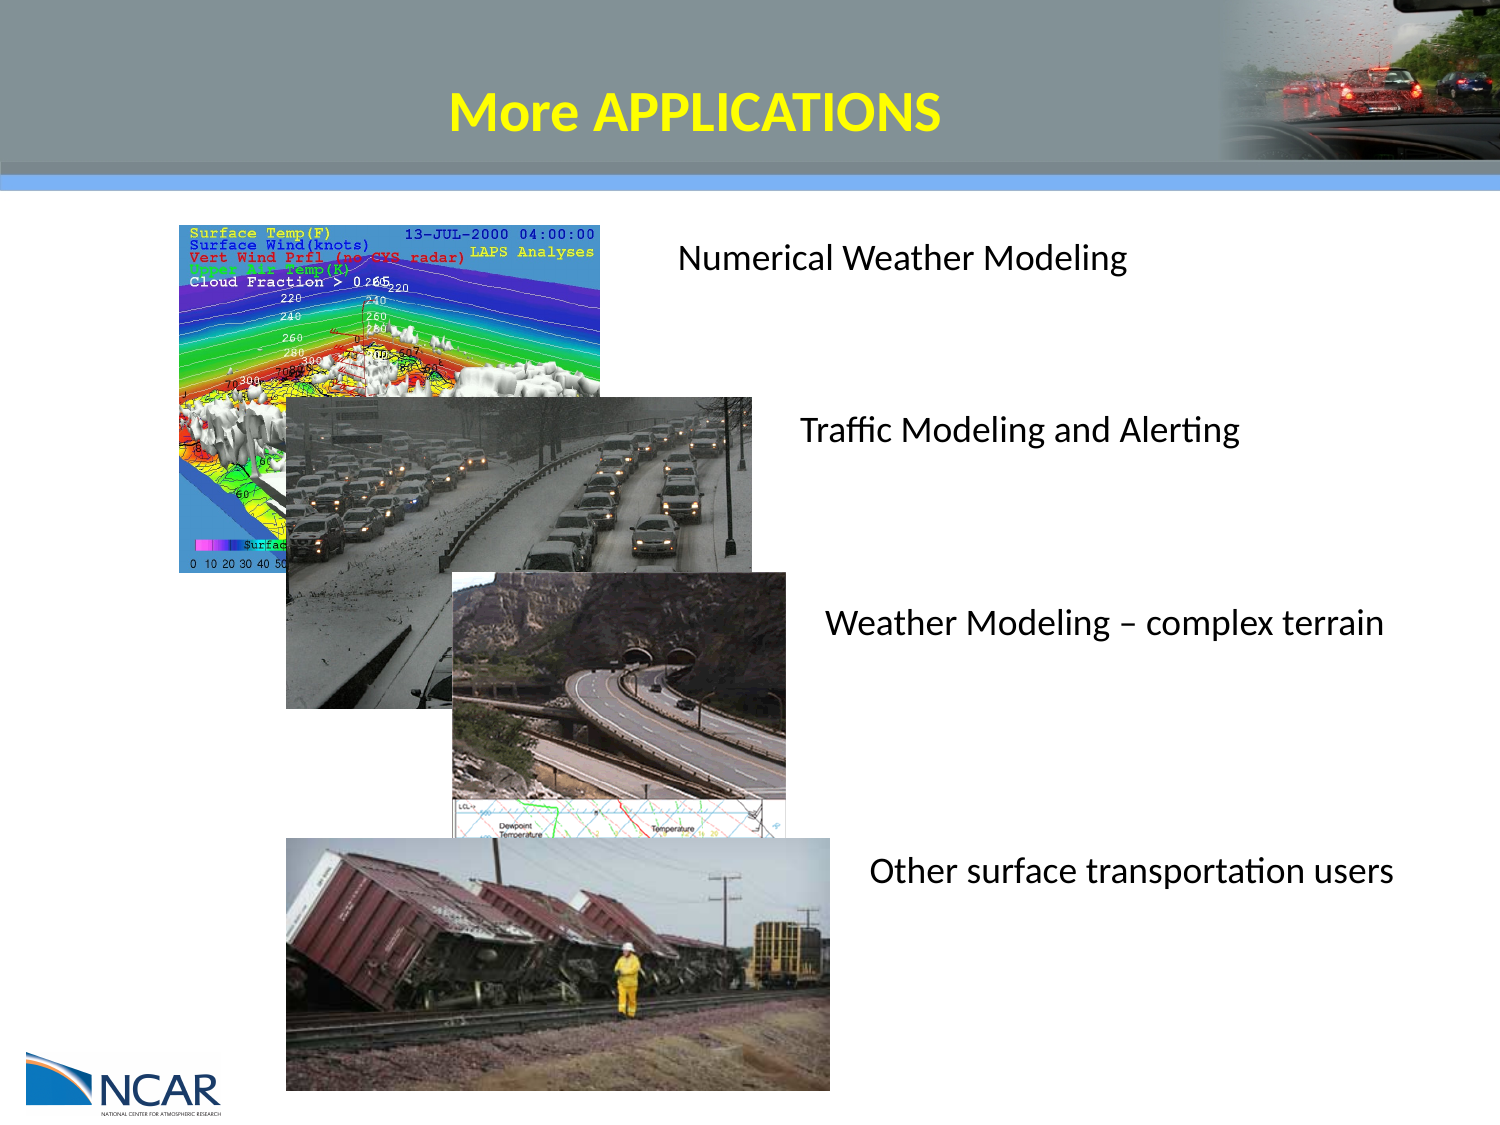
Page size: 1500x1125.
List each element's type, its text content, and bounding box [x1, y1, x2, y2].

text_box Other surface transportation users [854, 838, 1500, 899]
picture [0, 0, 1500, 1125]
text_box Numerical Weather Modeling [663, 225, 1411, 286]
text_box More APPLICATIONS [89, 65, 1301, 150]
text_box Weather Modeling – complex terrain [810, 590, 1500, 651]
text_box Traffic Modeling and Alerting [785, 397, 1500, 458]
